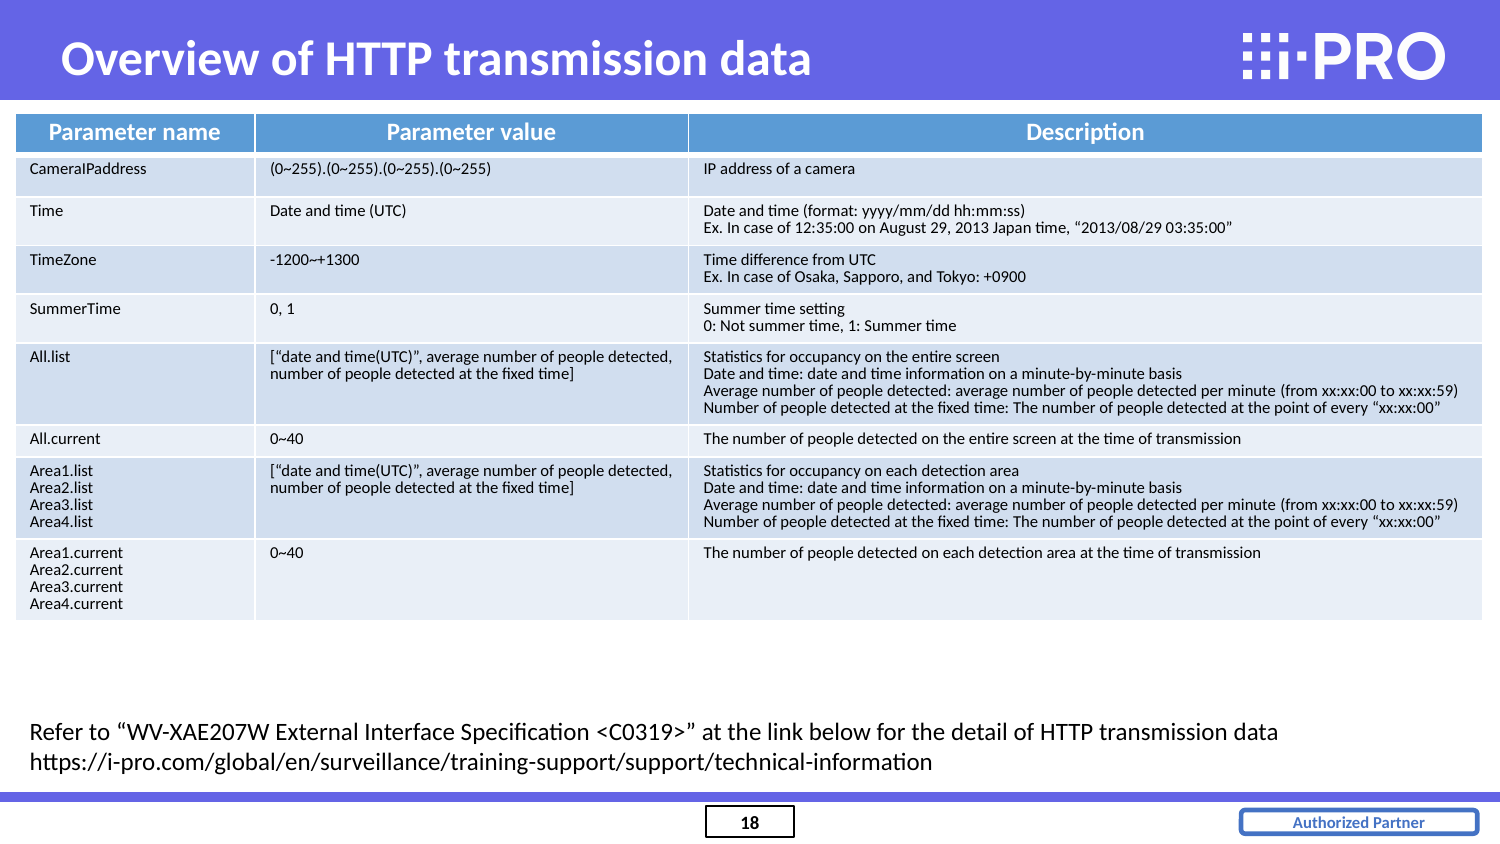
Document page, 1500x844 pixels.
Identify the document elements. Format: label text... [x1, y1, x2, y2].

table_cell Time difference from UTC Ex. In case of Osaka, Sapporo, and Tokyo: +0900 [689, 246, 1482, 293]
table_cell (0~255).(0~255).(0~255).(0~255) [256, 158, 688, 196]
table_cell Date and time (UTC) [256, 198, 688, 245]
table_cell [“date and time(UTC)”, average number of people detected, number of people detected at the fixed time] [256, 458, 688, 538]
table_cell All.current [16, 426, 254, 456]
table_cell Statistics for occupancy on the entire screen Date and time: date and time information on a minute-by-minute basis Average number of people detected: average number of people detected per minute (from xx:xx:00 to xx:xx:59) Number of people detected at the fixed time: The number of people detected at the point of every “xx:xx:00” [689, 344, 1482, 424]
table_cell Area1.current Area2.current Area3.current Area4.current [16, 540, 254, 620]
text_box Overview of HTTP transmission data [46, 11, 1435, 99]
table_header Parameter value [256, 114, 688, 152]
table_cell The number of people detected on the entire screen at the time of transmission [689, 426, 1482, 456]
table_cell 0, 1 [256, 295, 688, 342]
table_cell IP address of a camera [689, 158, 1482, 196]
table_cell Area1.list Area2.list Area3.list Area4.list [16, 458, 254, 538]
table_cell [“date and time(UTC)”, average number of people detected, number of people detected at the fixed time] [256, 344, 688, 424]
picture [1435, 32, 1445, 80]
table_cell SummerTime [16, 295, 254, 342]
table_cell The number of people detected on each detection area at the time of transmission [689, 540, 1482, 620]
table_header Parameter name [16, 114, 254, 152]
table_cell Statistics for occupancy on each detection area Date and time: date and time information on a minute-by-minute basis Average number of people detected: average number of people detected per minute (from xx:xx:00 to xx:xx:59) Number of people detected at the fixed time: The number of people detected at the point of every “xx:xx:00” [689, 458, 1482, 538]
table_cell 0~40 [256, 540, 688, 620]
table_cell Time [16, 198, 254, 245]
table_cell Date and time (format: yyyy/mm/dd hh:mm:ss) Ex. In case of 12:35:00 on August 29, 2013 Japan time, “2013/08/29 03:35:00” [689, 198, 1482, 245]
table_cell CameraIPaddress [16, 158, 254, 196]
text_box Refer to “WV-XAE207W External Interface Specification <C0319>” at the link below for the detail of HTTP transmission data https://i-pro.com/global/en/surveillance/training-support/support/technical-information [14, 708, 1367, 784]
table_cell TimeZone [16, 246, 254, 293]
table_header Description [689, 114, 1482, 152]
table_cell Summer time setting 0: Not summer time, 1: Summer time [689, 295, 1482, 342]
table_cell -1200~+1300 [256, 246, 688, 293]
table_cell 0~40 [256, 426, 688, 456]
table_cell All.list [16, 344, 254, 424]
